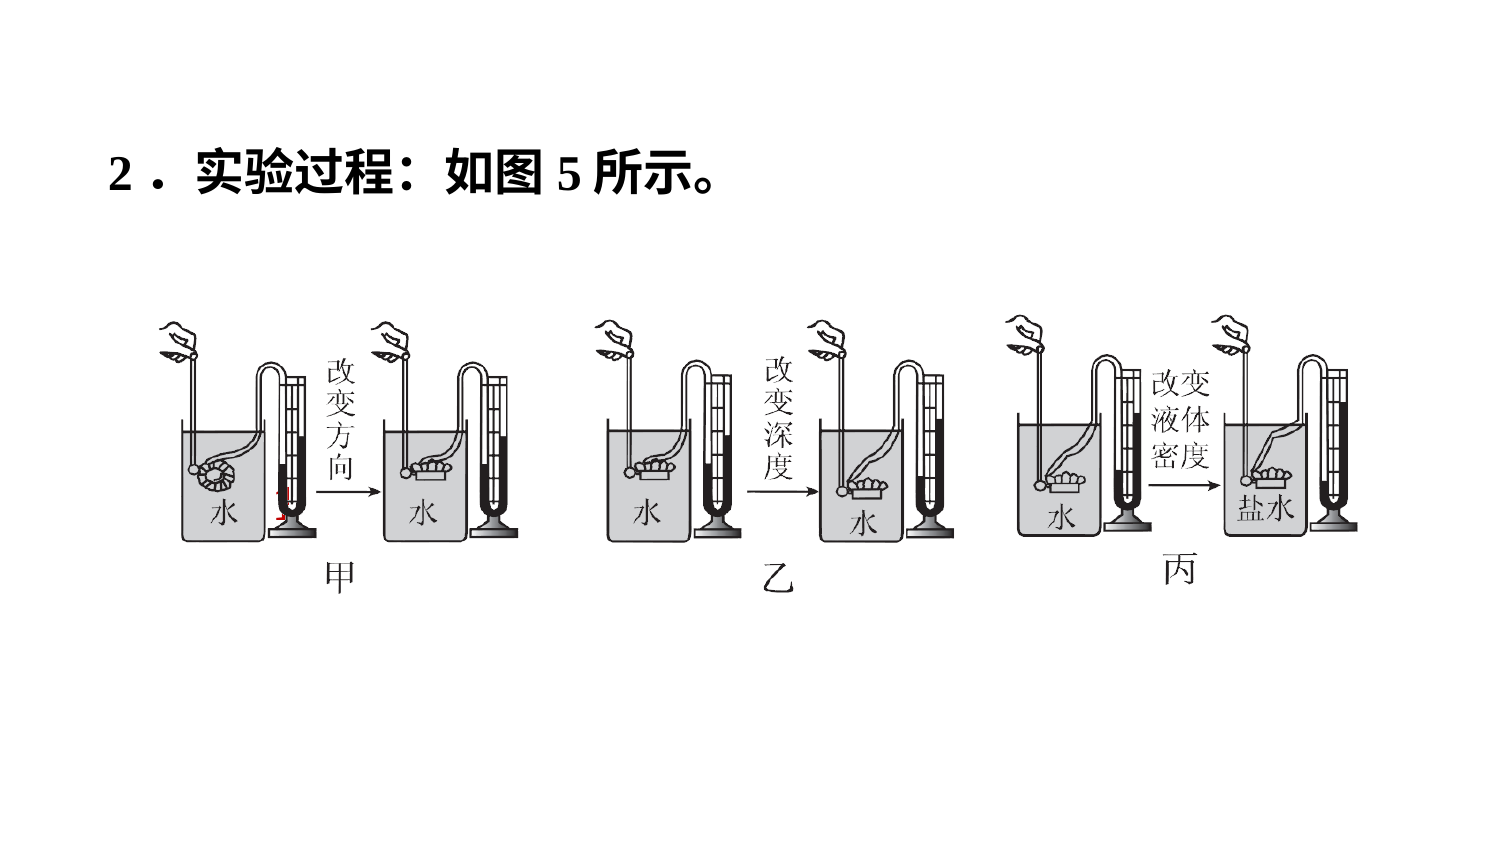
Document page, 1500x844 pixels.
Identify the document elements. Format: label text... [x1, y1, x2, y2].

picture [128, 298, 967, 602]
text_box 2．实验过程：如图5所示。 [92, 102, 1409, 208]
picture [970, 292, 1387, 600]
